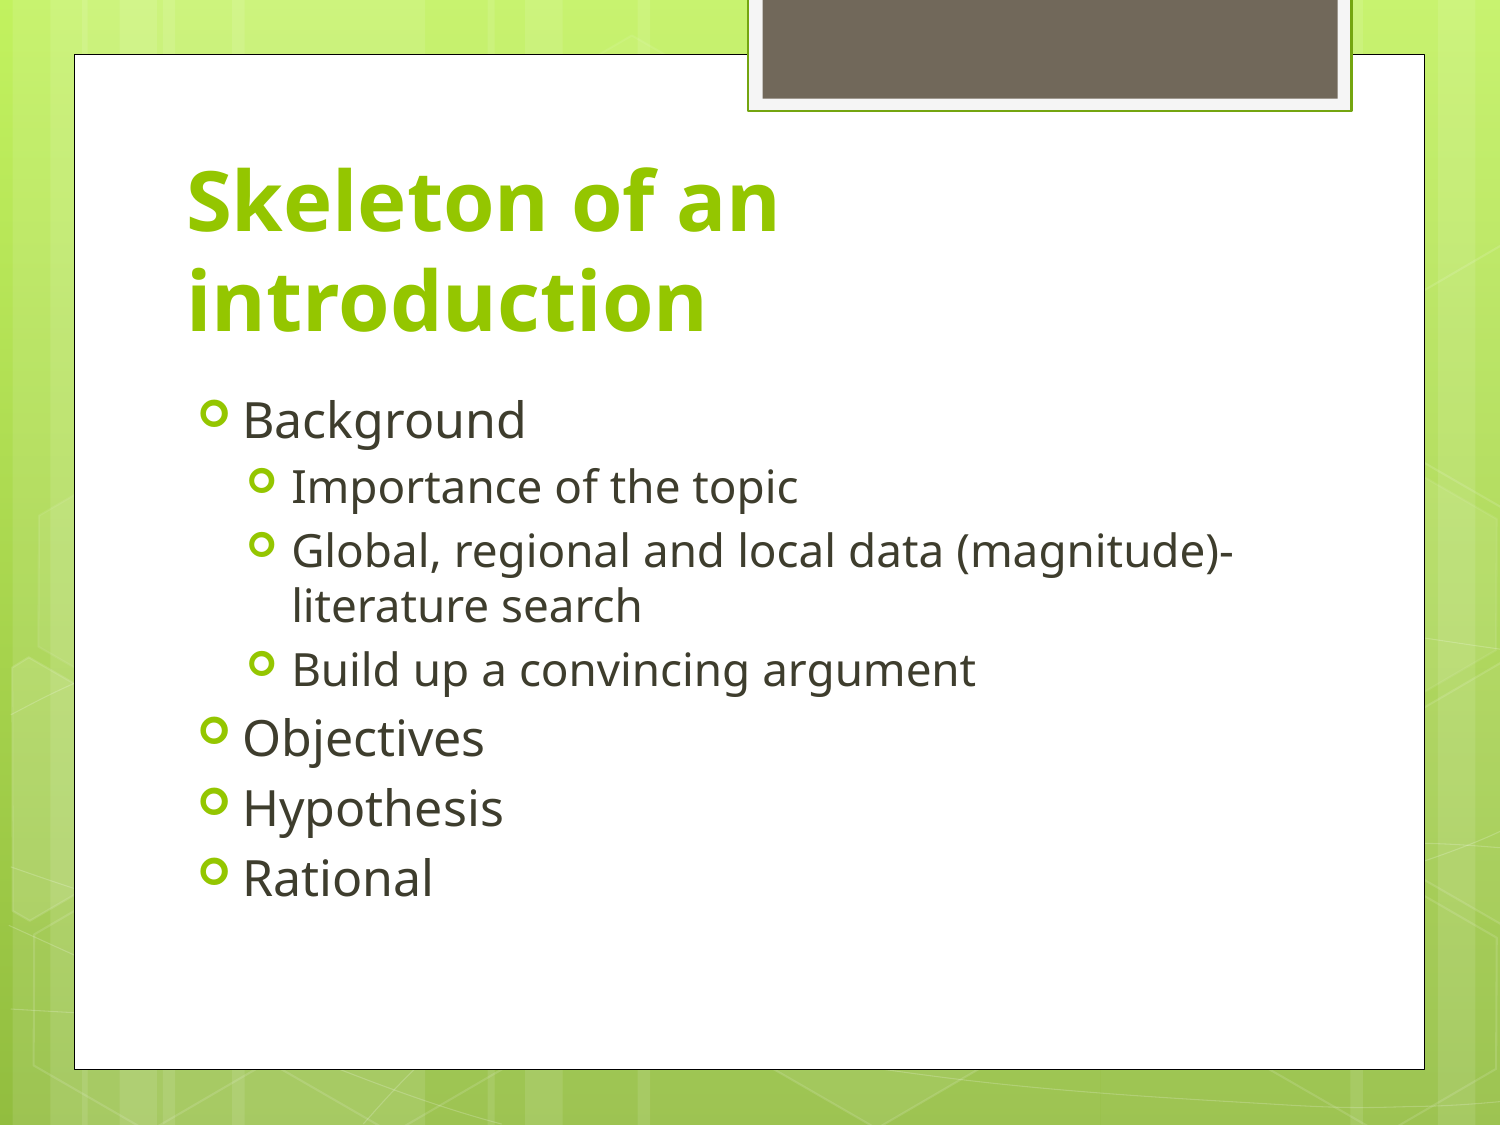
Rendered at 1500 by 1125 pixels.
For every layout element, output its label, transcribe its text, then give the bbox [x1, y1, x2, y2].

list Background Importance of the topic Global, regional and local data (magnitude)- literature search Build up a convincing argument Objectives Hypothesis Rational [171, 381, 1283, 957]
title Skeleton of an introduction [171, 168, 1324, 357]
